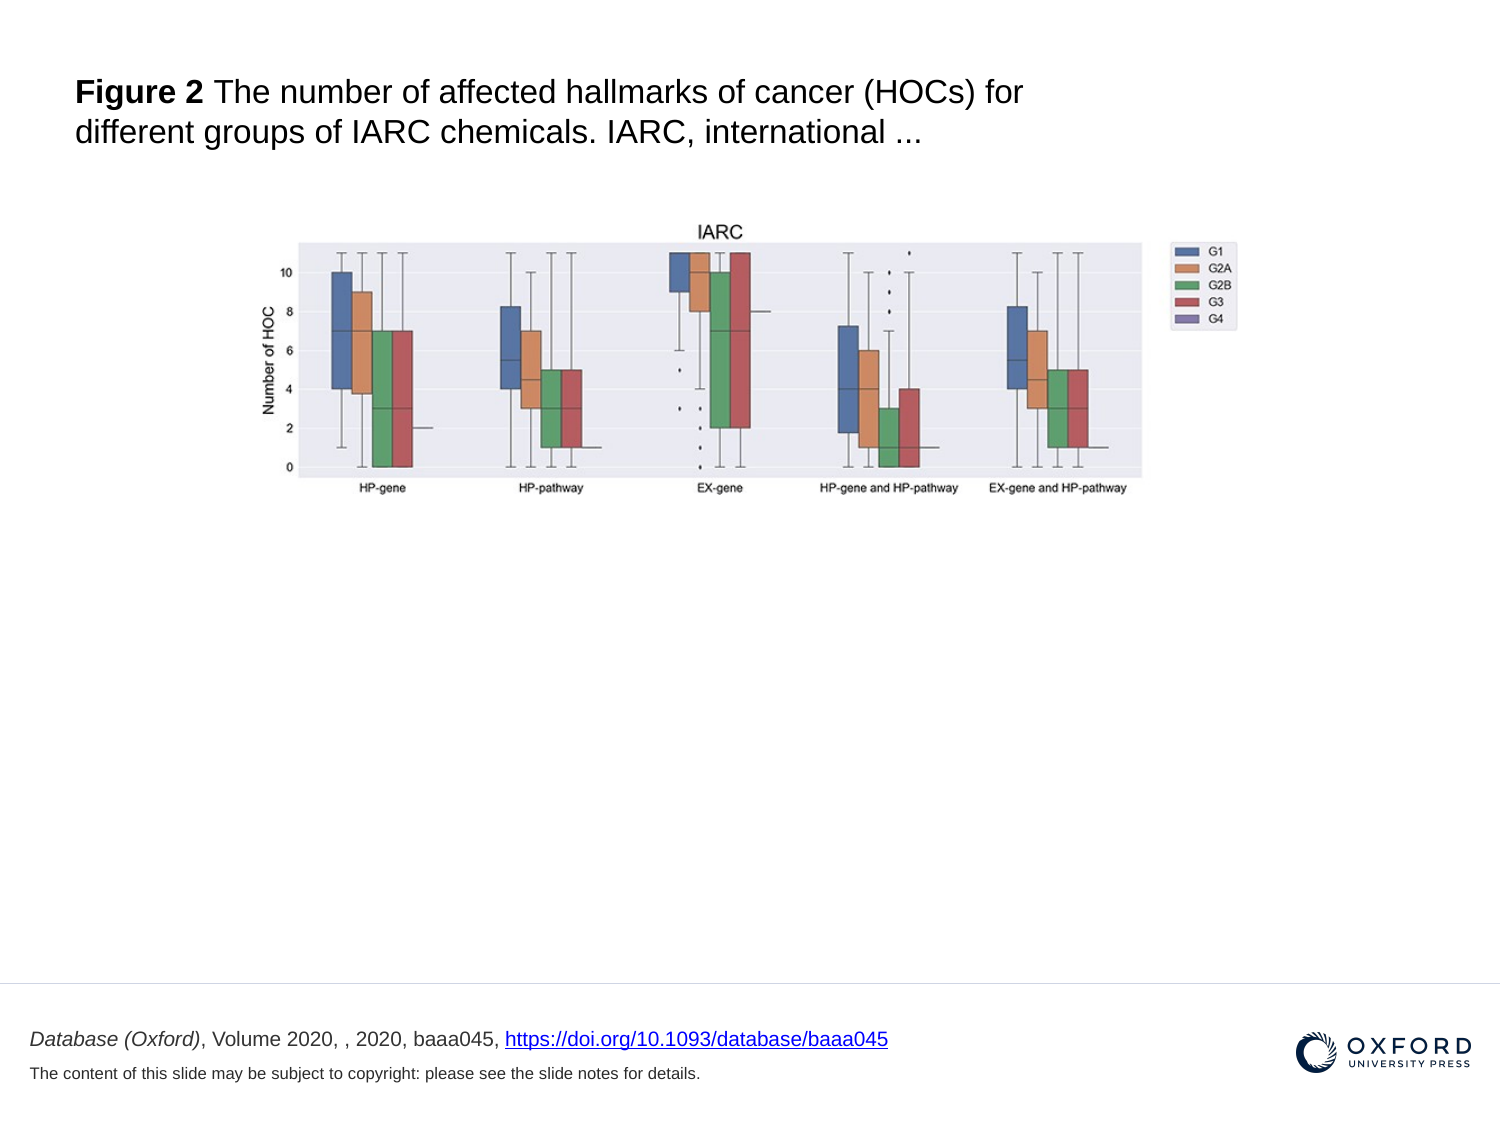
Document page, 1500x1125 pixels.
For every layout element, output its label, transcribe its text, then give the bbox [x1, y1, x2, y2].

title Figure 2 The number of affected hallmarks of cancer (HOCs) for different groups of IARC chemicals. IARC, international ... [75, 69, 1078, 171]
picture [262, 224, 1238, 496]
picture [1296, 1032, 1471, 1073]
footer Database (Oxford), Volume 2020, , 2020, baaa045, https://doi.org/10.1093/database/baaa045 The content of this slide may be subject to copyright: please see the slide notes for details. [0, 983, 1260, 1125]
